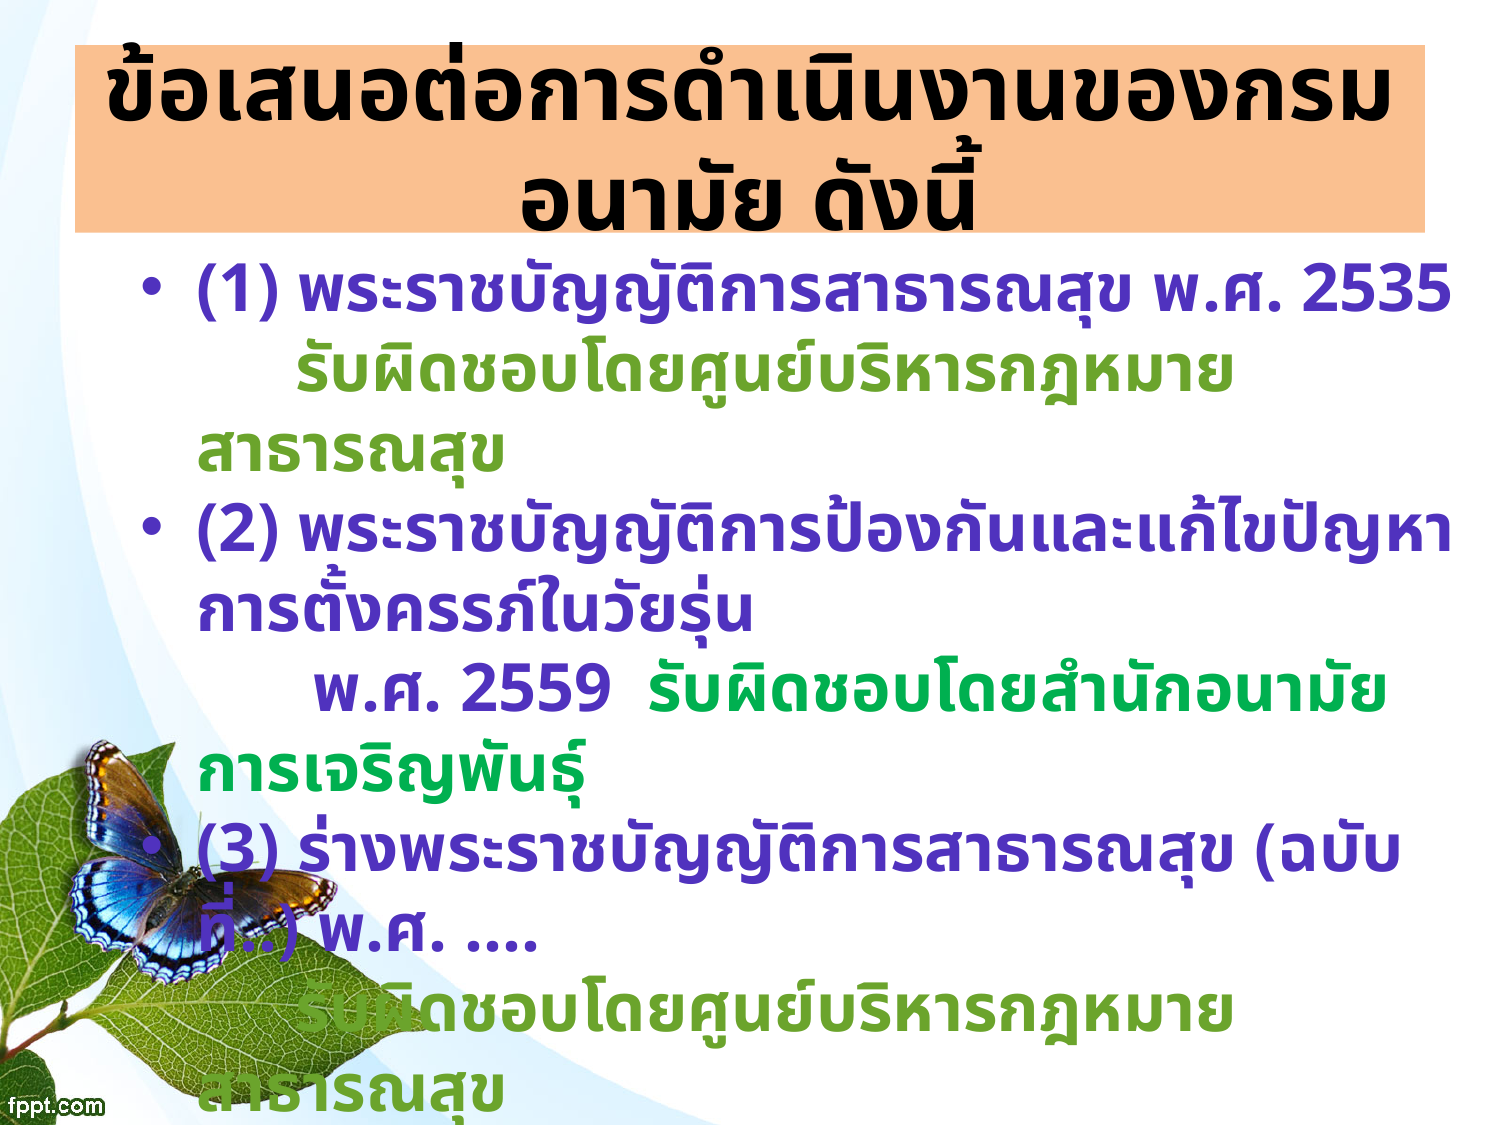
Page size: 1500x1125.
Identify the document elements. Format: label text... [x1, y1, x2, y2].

picture [0, 0, 1500, 1125]
title ข้อเสนอต่อการดำเนินงานของกรมอนามัย ดังนี้ [75, 45, 1425, 233]
list (1) พระราชบัญญัติการสาธารณสุข พ.ศ. 2535 รับผิดชอบโดยศูนย์บริหารกฎหมายสาธารณสุข (2) พระราชบัญญัติการป้องกันและแก้ไขปัญหาการตั้งครรภ์ในวัยรุ่น พ.ศ. 2559 รับผิดชอบโดยสำนักอนามัยการเจริญพันธุ์ (3) ร่างพระราชบัญญัติการสาธารณสุข (ฉบับที่..) พ.ศ. .... รับผิดชอบโดยศูนย์บริหารกฎหมายสาธารณสุข (4) ร่างพระราชบัญญัติควบคุมส่งเสริมการตลาดอาหารสำหรับทารกและเด็กเล็กและผลิตภัณฑ์ที่เกี่ยวข้อง พ.ศ. .... รับผิดชอบโดยสำนักส่งเสริมสุขภาพ [125, 237, 1475, 1038]
